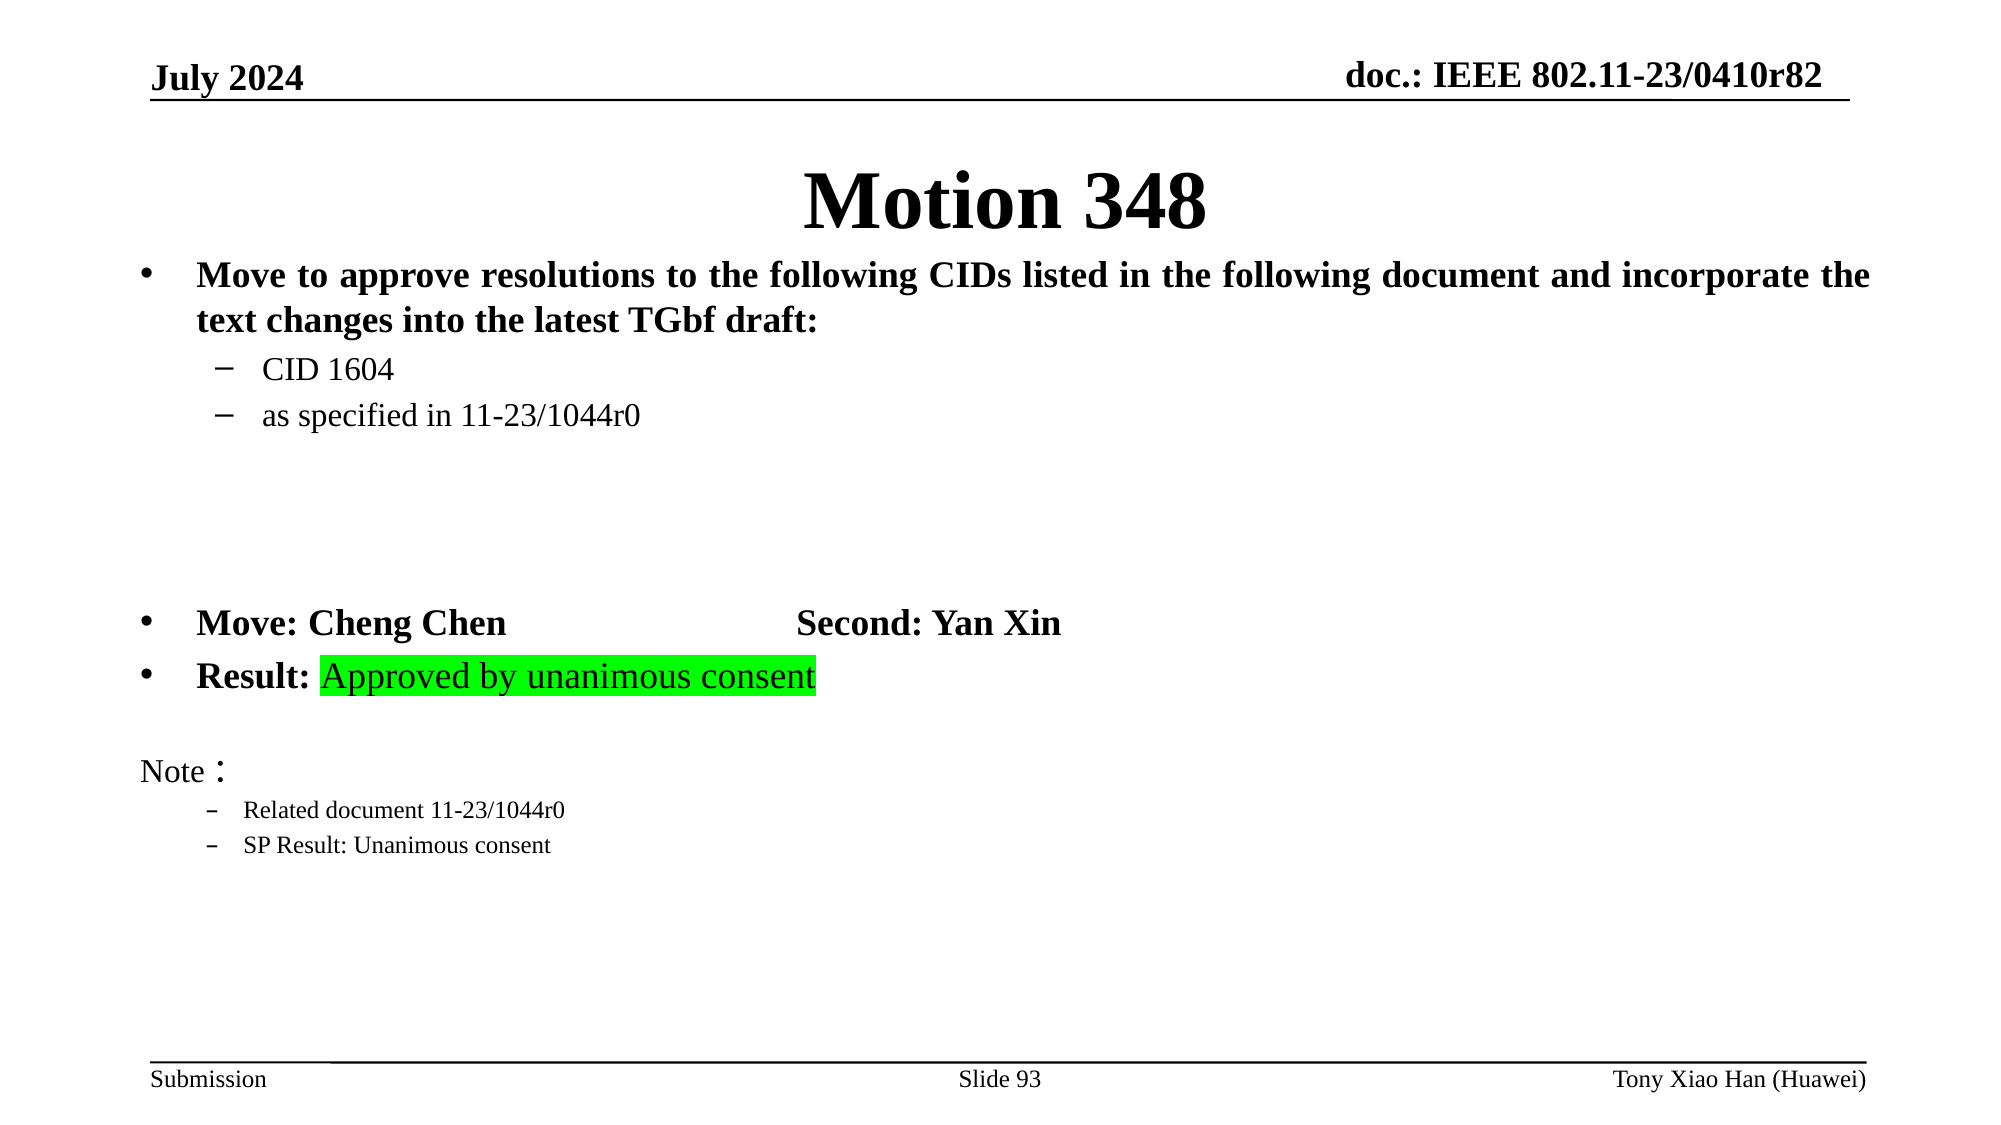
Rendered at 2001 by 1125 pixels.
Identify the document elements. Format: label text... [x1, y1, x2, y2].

text_box Motion 348 [368, 137, 1644, 212]
text_box Move to approve resolutions to the following CIDs listed in the following document and incorporate the text changes into the latest TGbf draft: CID 1604 as specified in 11-23/1044r0 Move: Cheng Chen Second: Yan Xin Result: Approved by unanimous consent Note： Related document 11-23/1044r0 SP Result: Unanimous consent [125, 212, 1888, 900]
